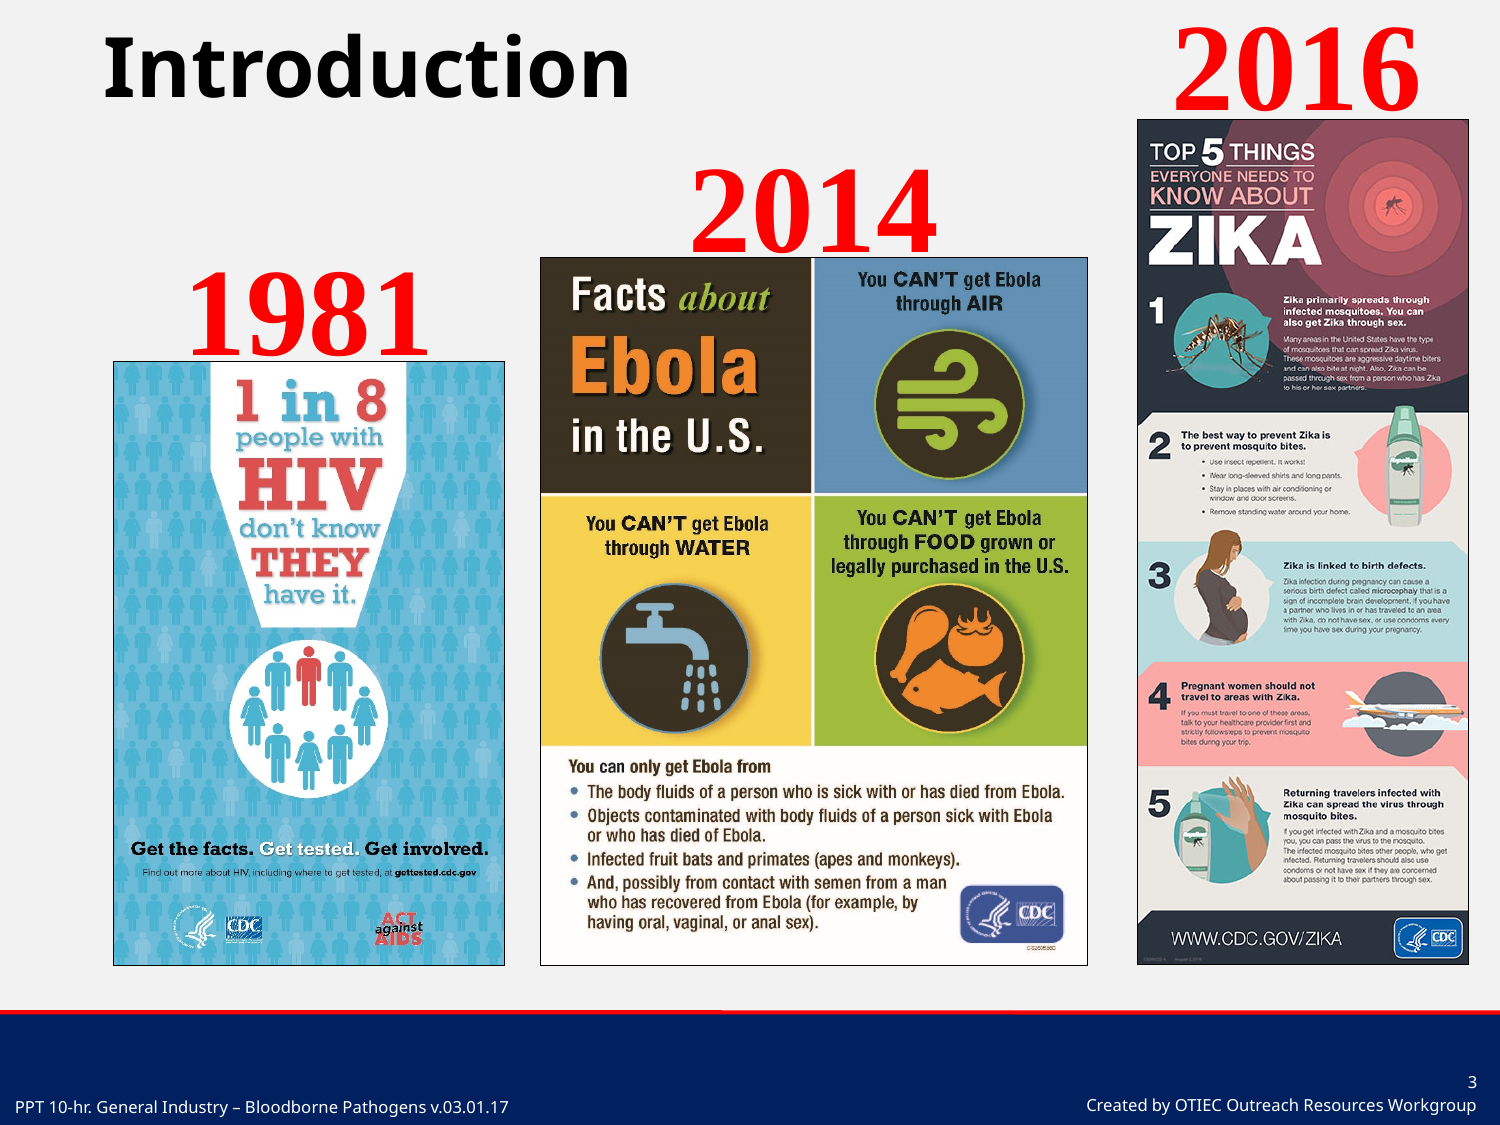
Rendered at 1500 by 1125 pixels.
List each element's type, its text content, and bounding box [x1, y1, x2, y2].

title Introduction [50, 6, 688, 145]
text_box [540, 119, 1088, 966]
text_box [1124, 0, 1469, 965]
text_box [113, 222, 505, 966]
